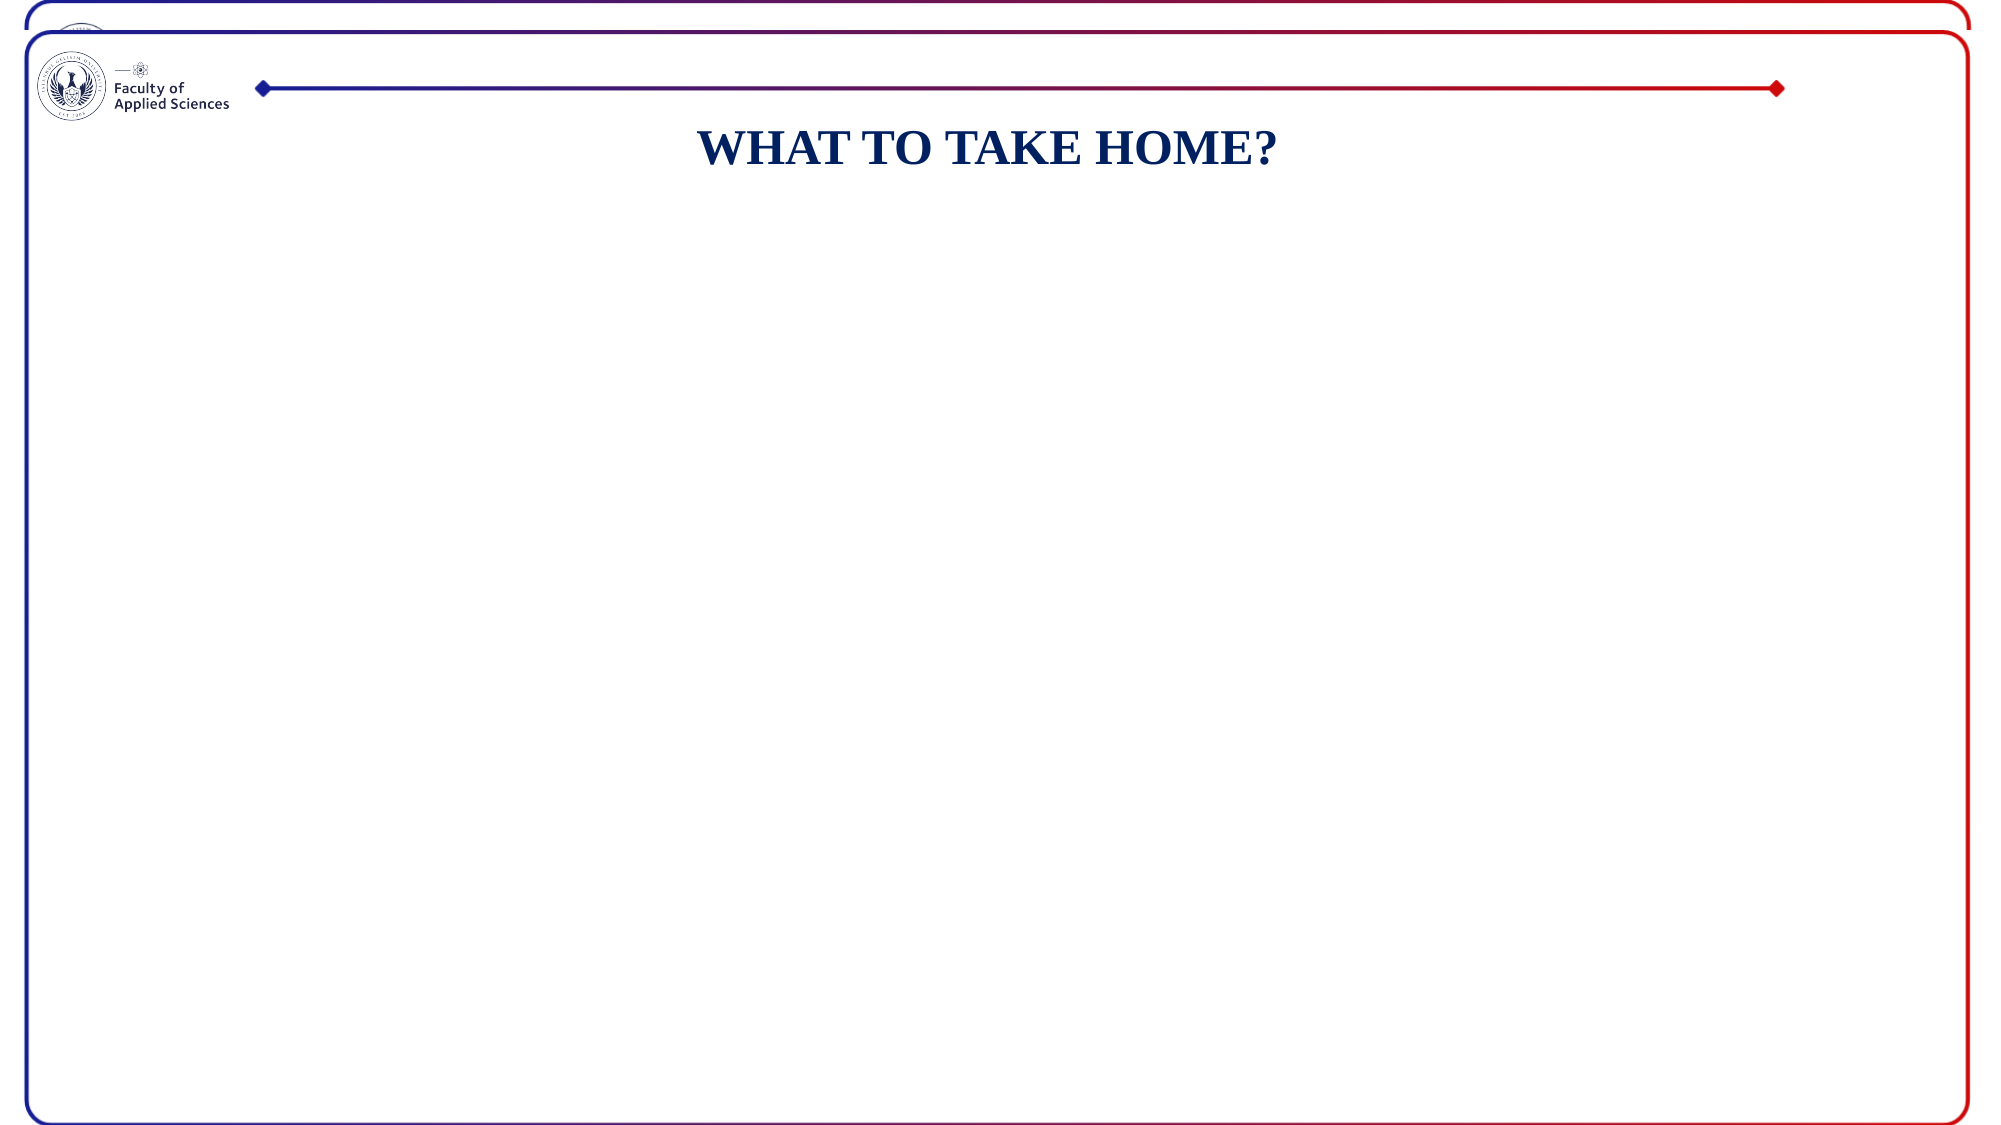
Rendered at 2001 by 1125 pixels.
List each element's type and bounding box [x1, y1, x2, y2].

text_box [0, 26, 2000, 1125]
picture [0, 0, 2001, 1125]
